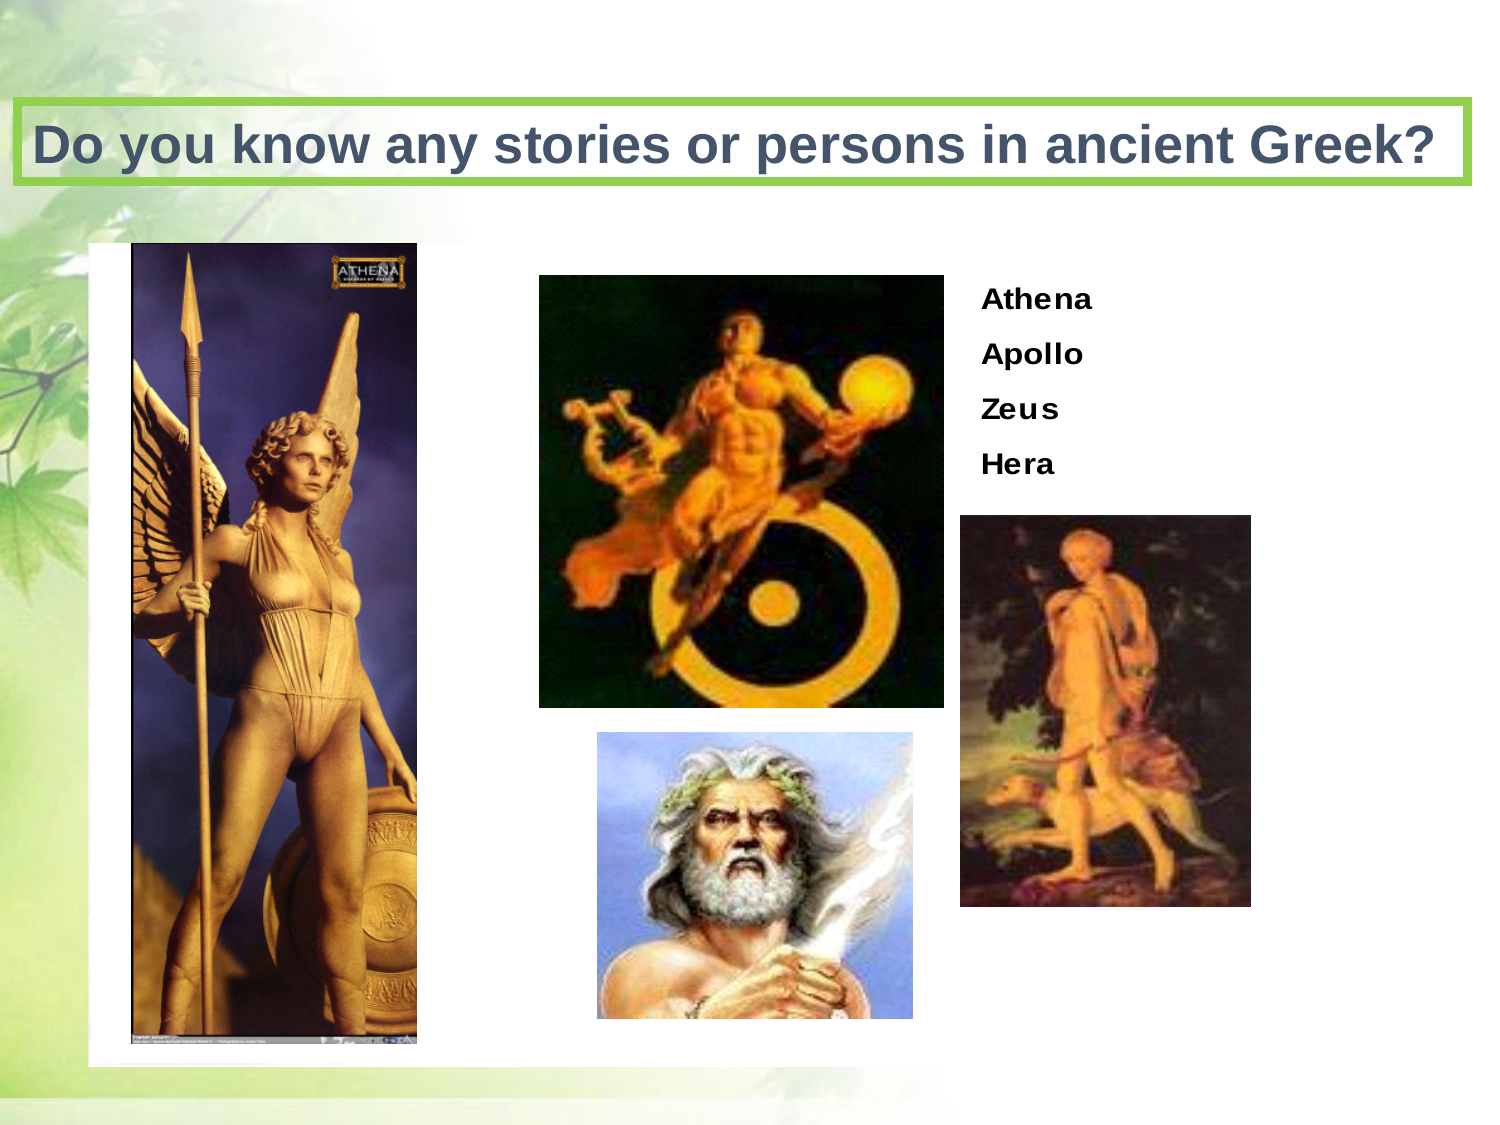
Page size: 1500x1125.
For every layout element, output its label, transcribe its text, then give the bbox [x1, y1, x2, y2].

text_box Do you know any stories or persons in ancient Greek? [17, 101, 1468, 182]
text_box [88, 243, 1301, 1069]
picture [0, 0, 1500, 1125]
